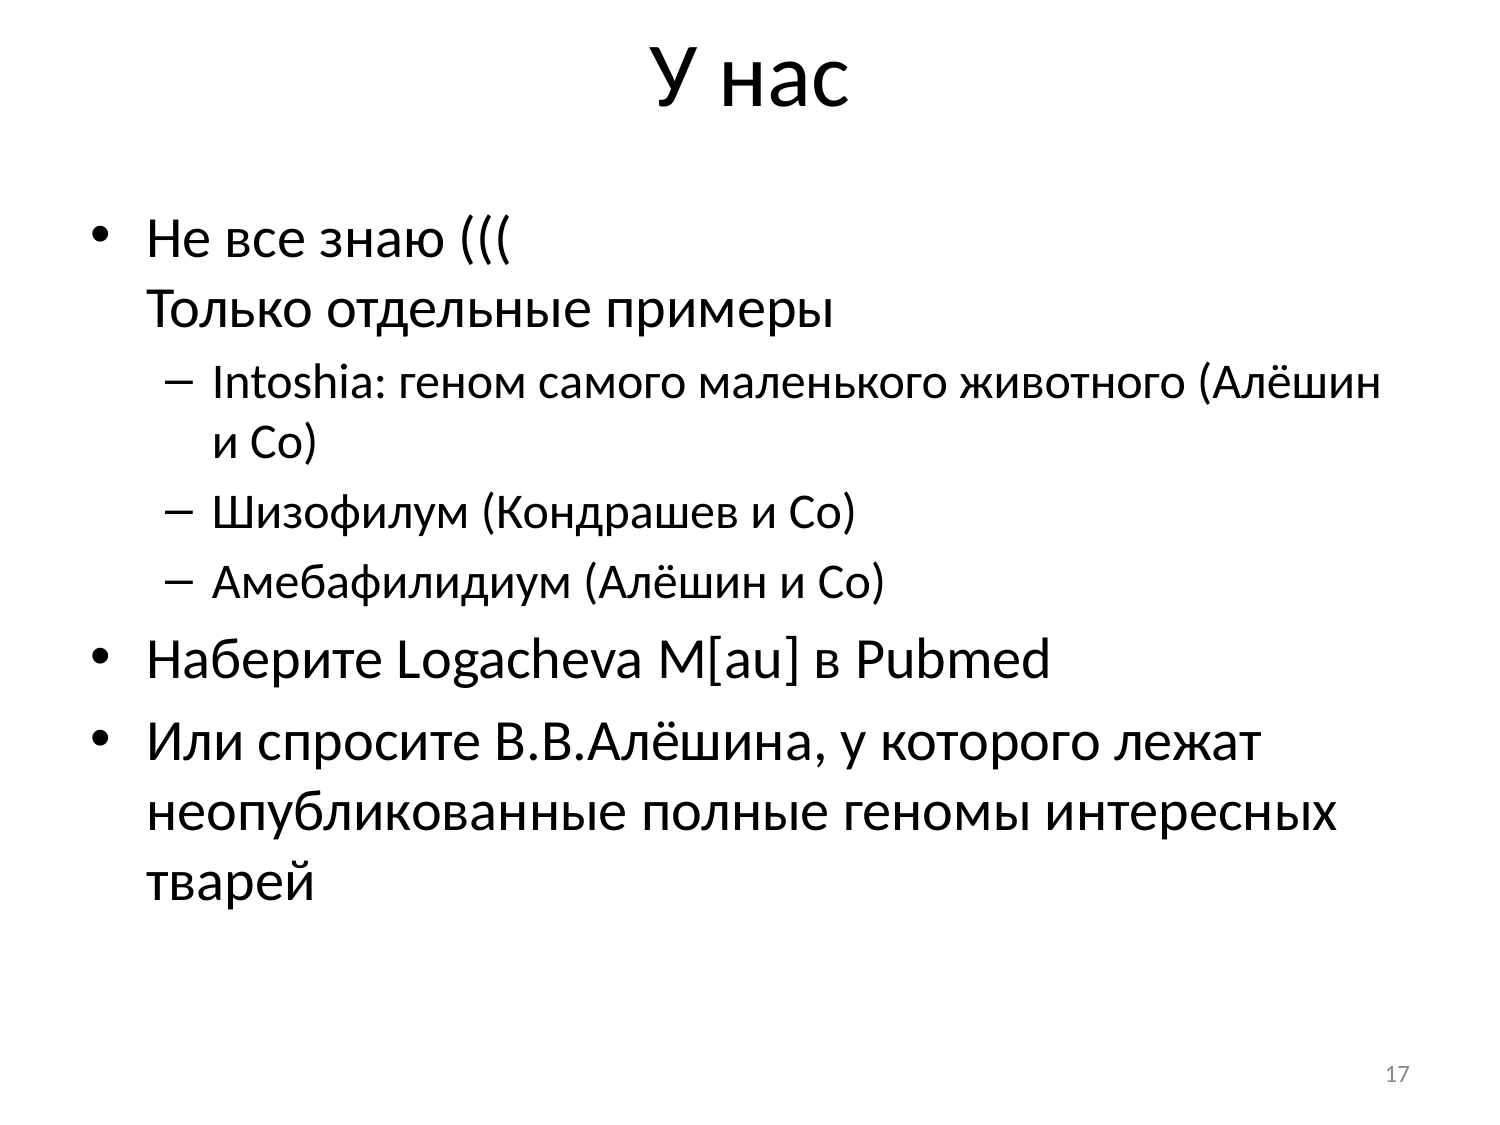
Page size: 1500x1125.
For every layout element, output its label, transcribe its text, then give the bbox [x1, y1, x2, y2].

title У нас [74, 0, 1426, 140]
slide_number 17 [1074, 1042, 1425, 1103]
list Не все знаю ((( Только отдельные примеры Intoshia: геном самого маленького животного (Алёшин и Co) Шизофилум (Кондрашев и Co) Амебафилидиум (Алёшин и Co) Наберите Logacheva M[au] в Pubmed Или спросите В.В.Алёшина, у которого лежат неопубликованные полные геномы интересных тварей [74, 190, 1426, 934]
